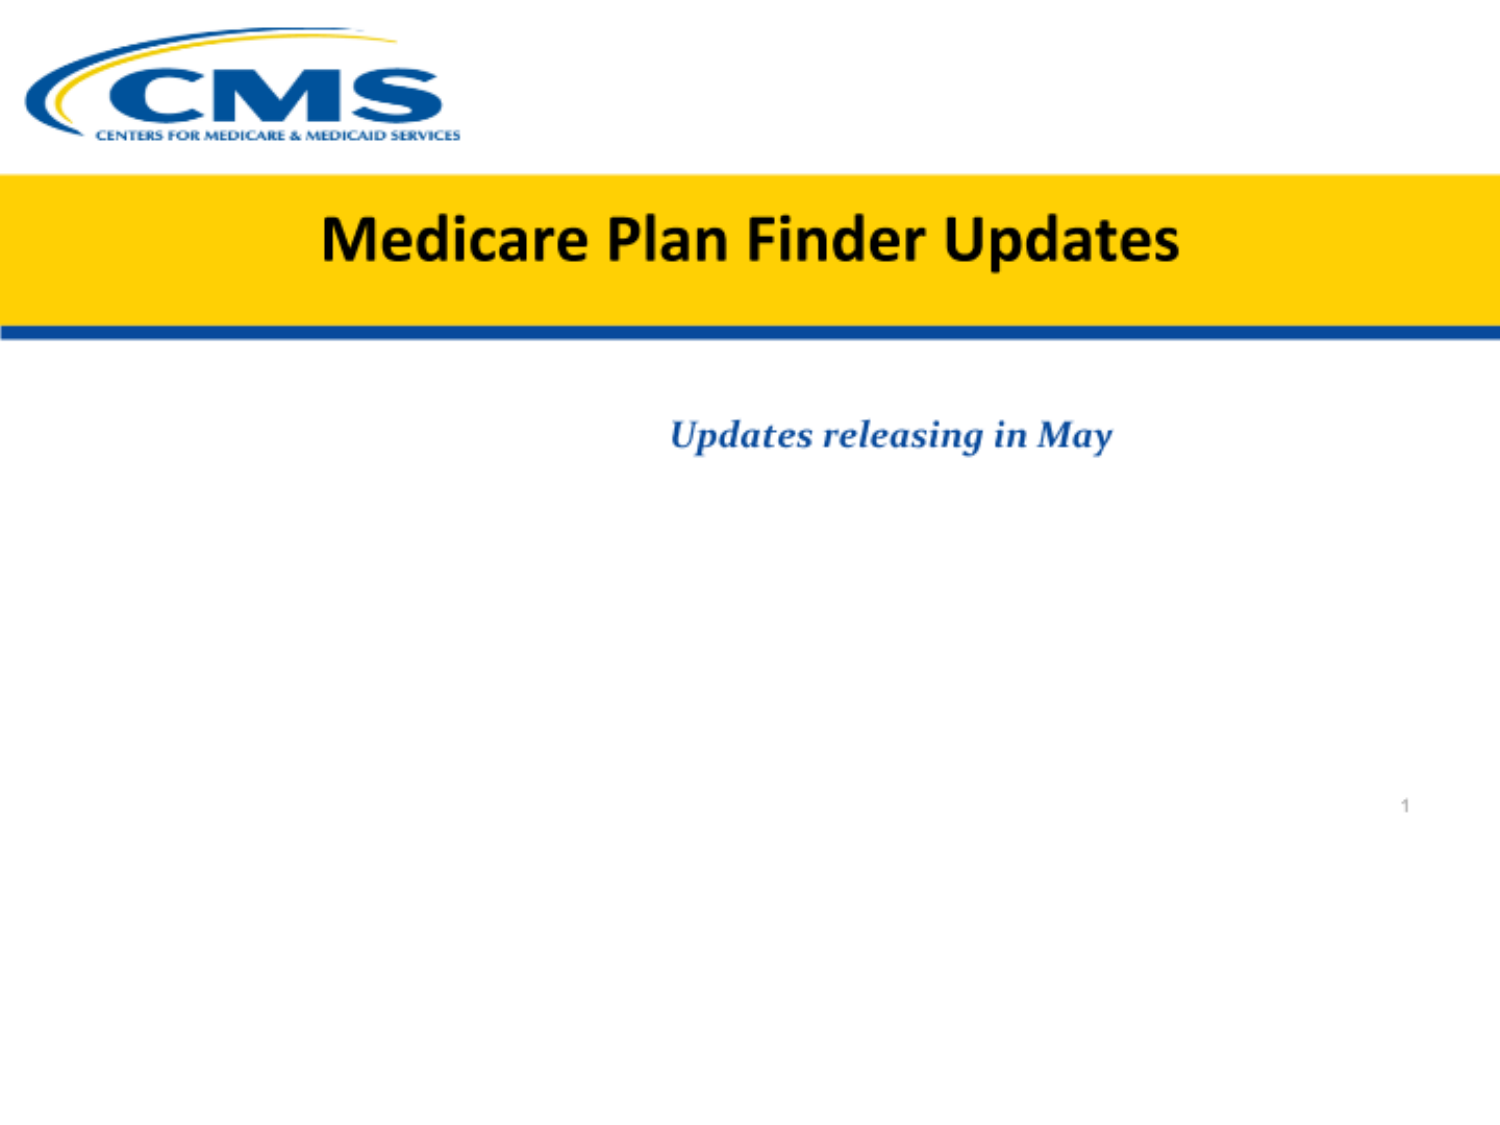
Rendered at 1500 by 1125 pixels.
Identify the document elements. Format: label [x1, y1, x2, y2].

picture [0, 0, 1500, 844]
